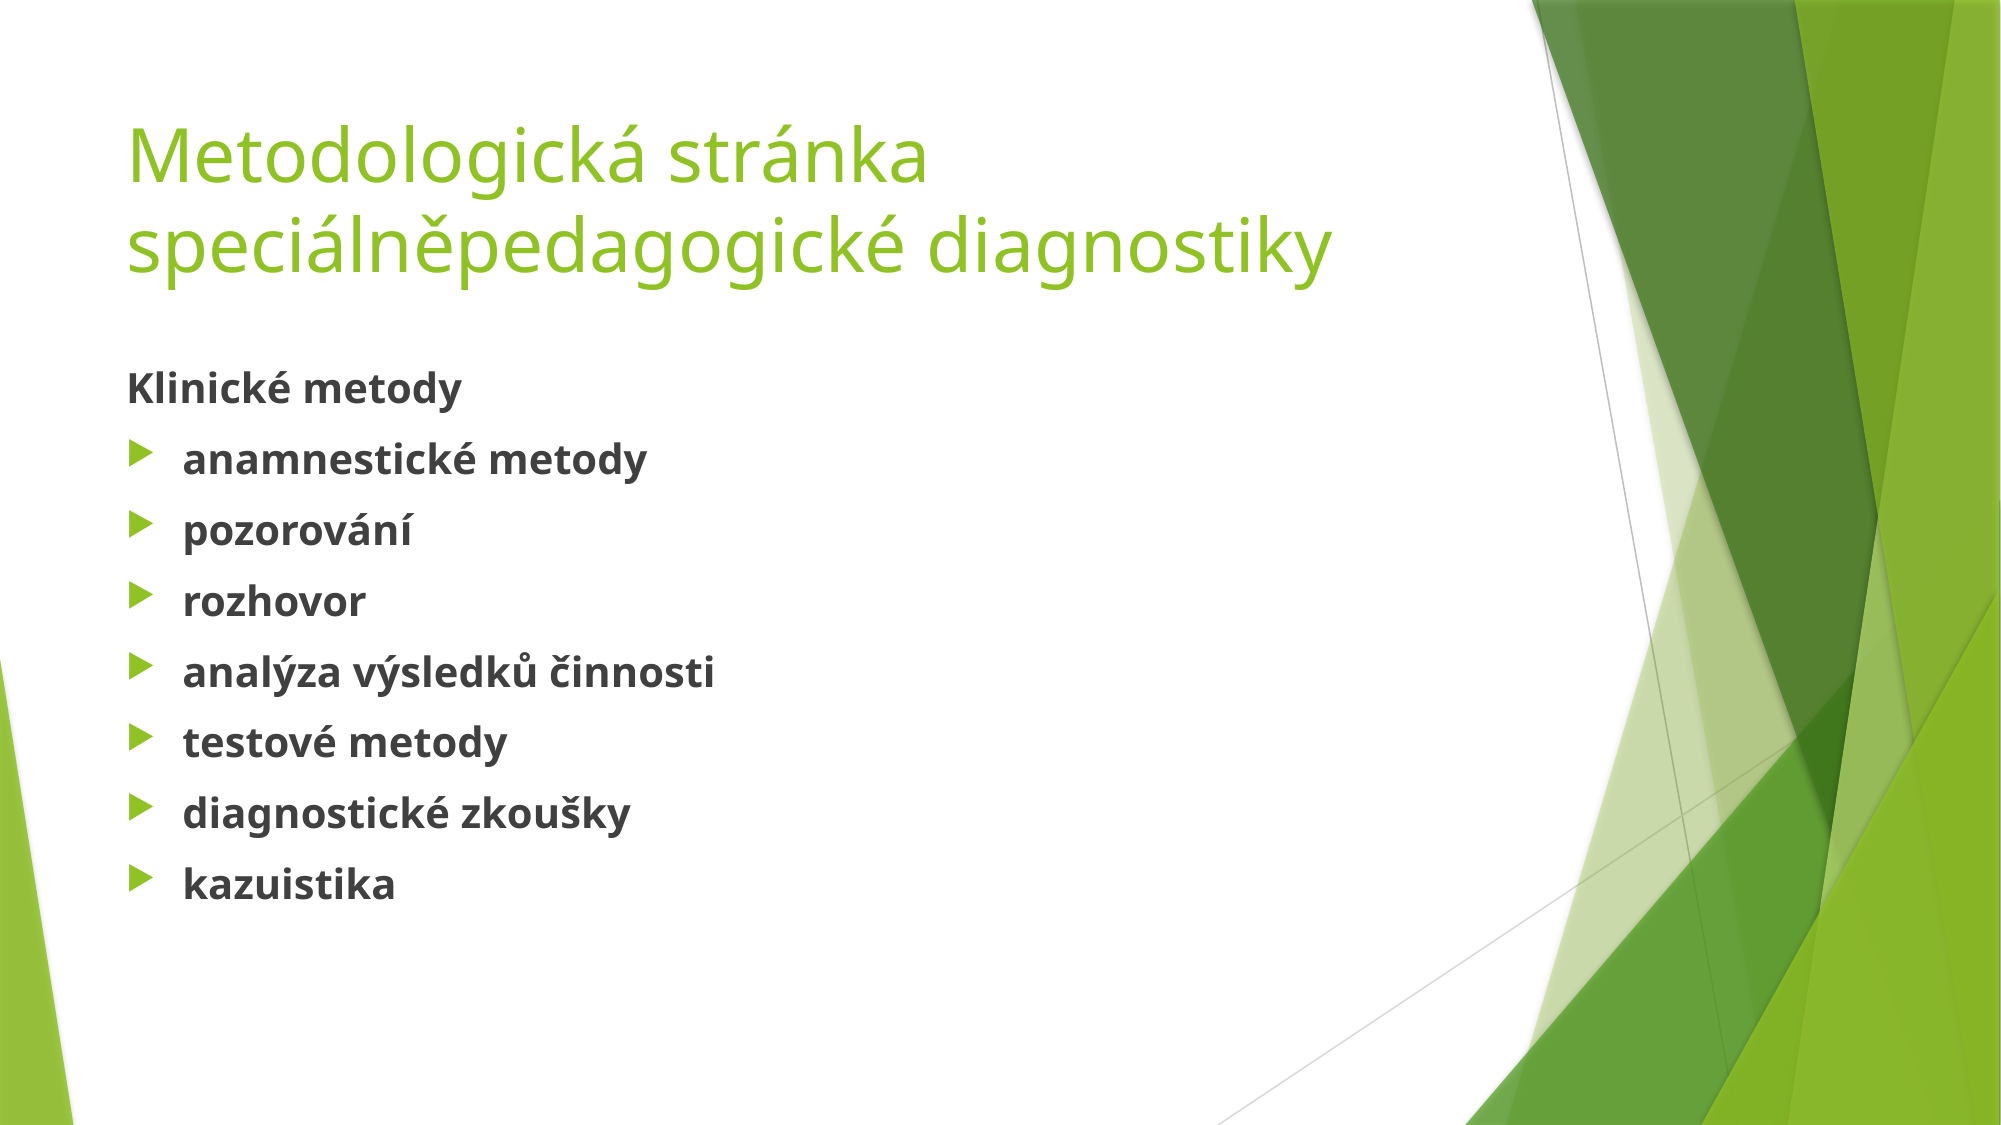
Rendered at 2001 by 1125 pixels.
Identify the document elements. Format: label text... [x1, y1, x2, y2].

list Klinické metody anamnestické metody pozorování rozhovor analýza výsledků činnosti testové metody diagnostické zkoušky kazuistika [111, 354, 1522, 992]
title Metodologická stránka speciálněpedagogické diagnostiky [111, 99, 1522, 317]
